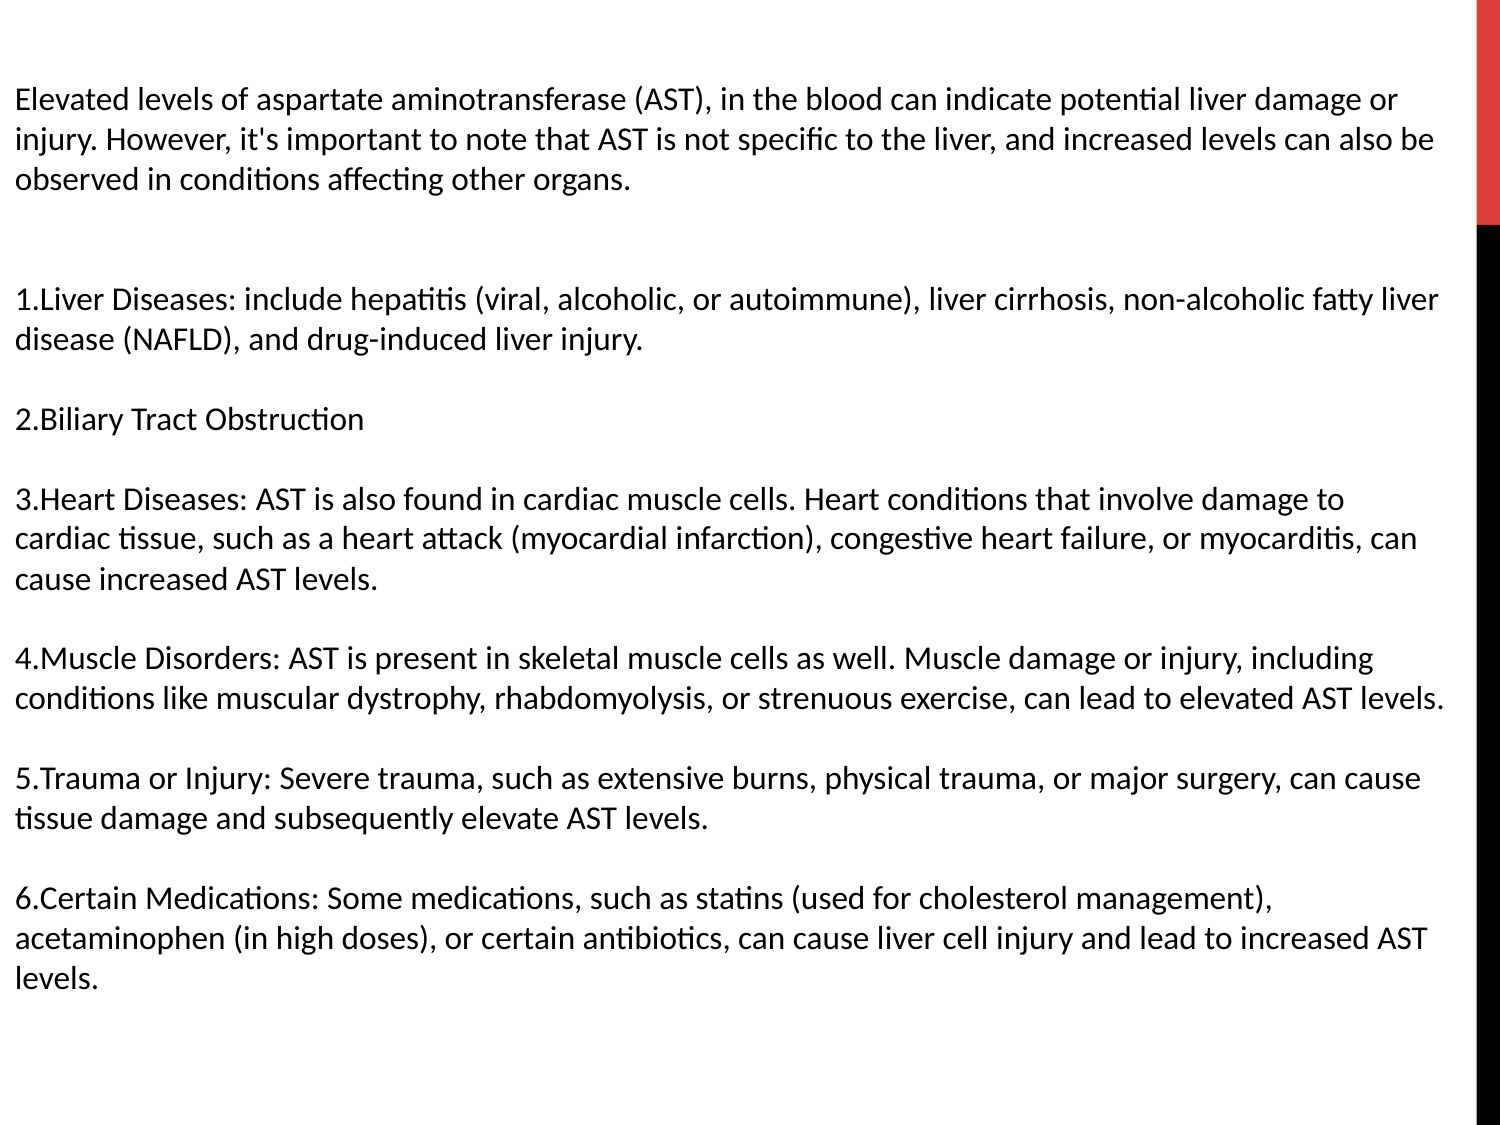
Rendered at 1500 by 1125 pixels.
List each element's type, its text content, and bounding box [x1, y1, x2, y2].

text_box Elevated levels of aspartate aminotransferase (AST), in the blood can indicate potential liver damage or injury. However, it's important to note that AST is not specific to the liver, and increased levels can also be observed in conditions affecting other organs. Liver Diseases: include hepatitis (viral, alcoholic, or autoimmune), liver cirrhosis, non-alcoholic fatty liver disease (NAFLD), and drug-induced liver injury. Biliary Tract Obstruction Heart Diseases: AST is also found in cardiac muscle cells. Heart conditions that involve damage to cardiac tissue, such as a heart attack (myocardial infarction), congestive heart failure, or myocarditis, can cause increased AST levels. Muscle Disorders: AST is present in skeletal muscle cells as well. Muscle damage or injury, including conditions like muscular dystrophy, rhabdomyolysis, or strenuous exercise, can lead to elevated AST levels. Trauma or Injury: Severe trauma, such as extensive burns, physical trauma, or major surgery, can cause tissue damage and subsequently elevate AST levels. Certain Medications: Some medications, such as statins (used for cholesterol management), acetaminophen (in high doses), or certain antibiotics, can cause liver cell injury and lead to increased AST levels. [0, 70, 1463, 1004]
